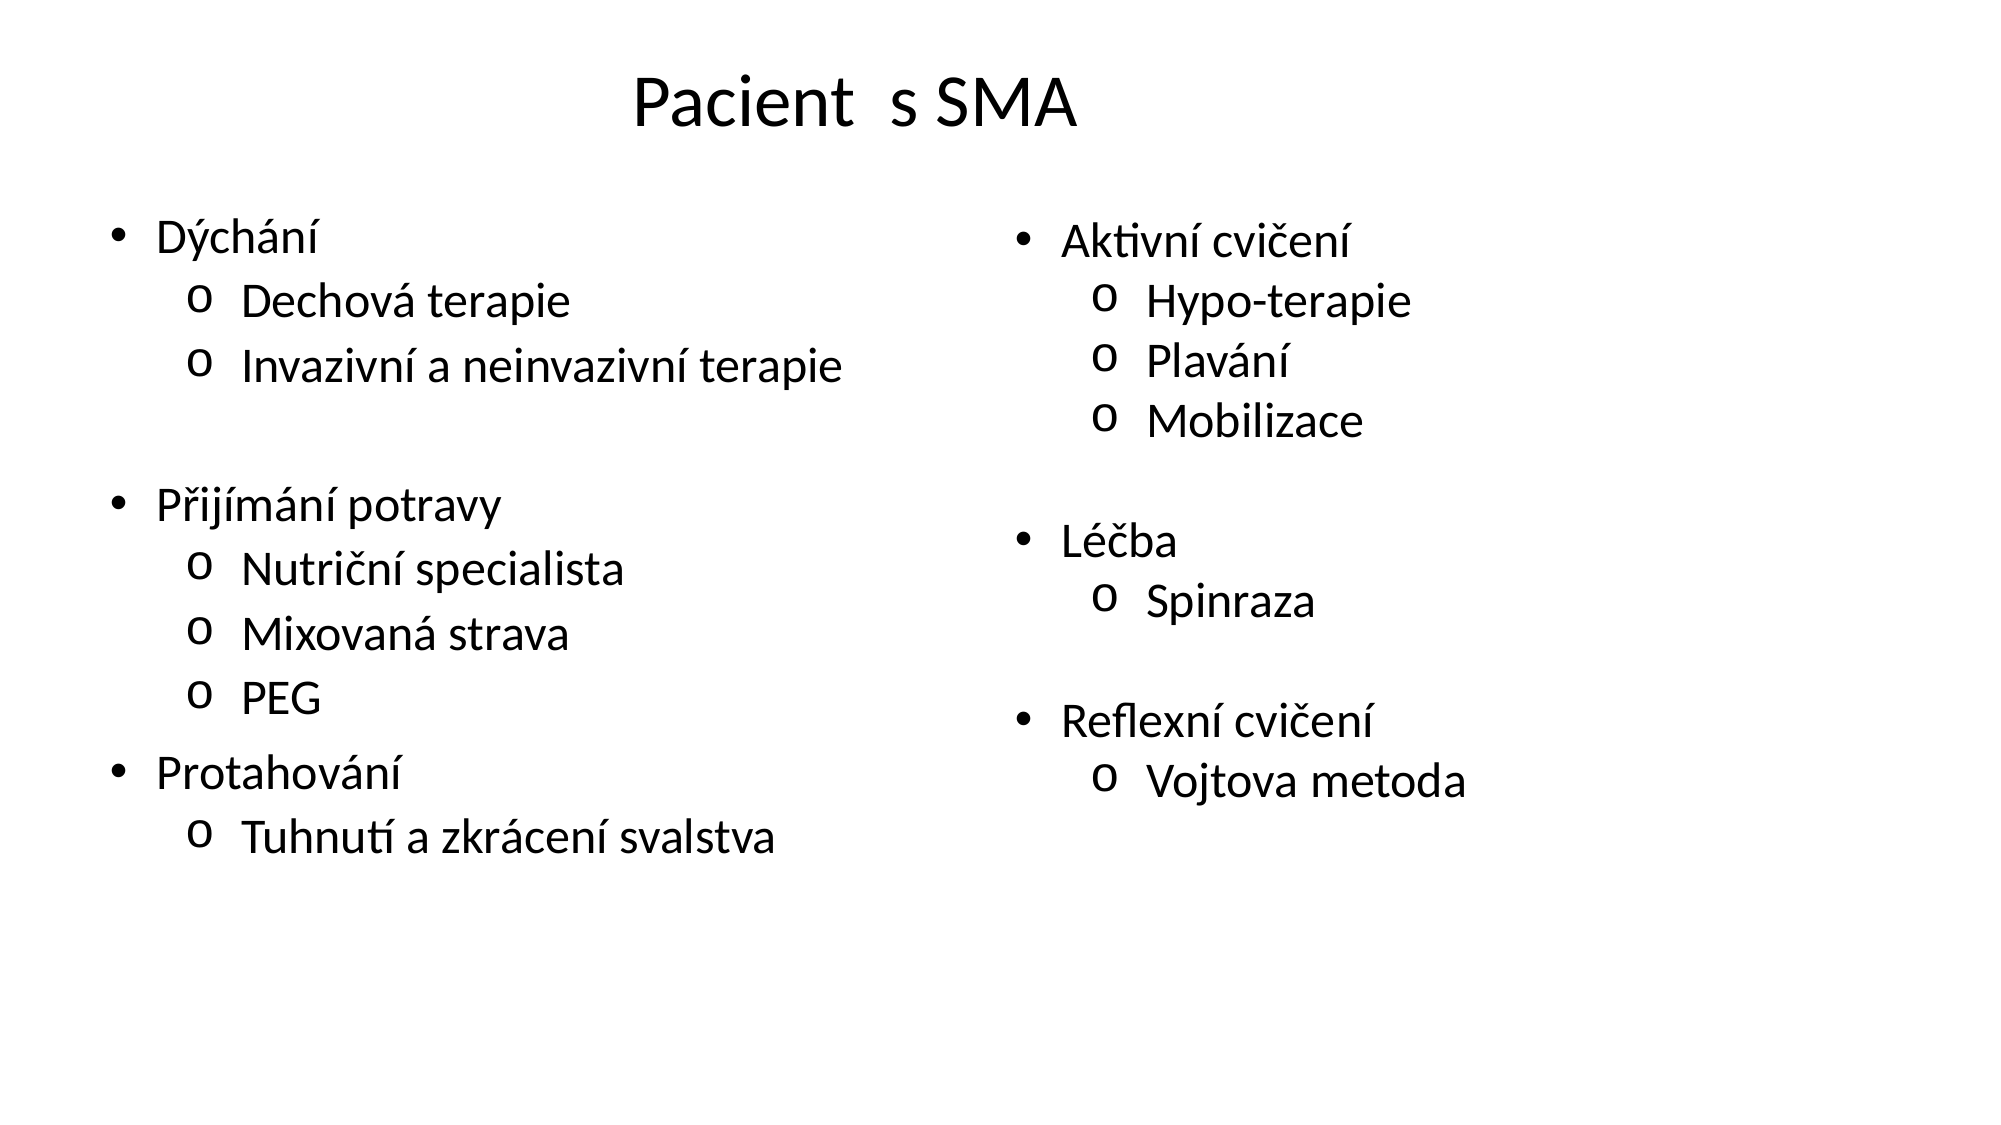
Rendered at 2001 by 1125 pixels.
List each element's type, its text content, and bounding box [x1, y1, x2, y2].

text_box Pacient s SMA [161, 44, 1566, 150]
text_box Aktivní cvičení Hypo-terapie Plavání Mobilizace Léčba Spinraza Reflexní cvičení Vojtova metoda [999, 200, 2000, 816]
list Dýchání Dechová terapie Invazivní a neinvazivní terapie Přijímání potravy Nutriční specialista Mixovaná strava PEG Protahování Tuhnutí a zkrácení svalstva [94, 161, 976, 1075]
